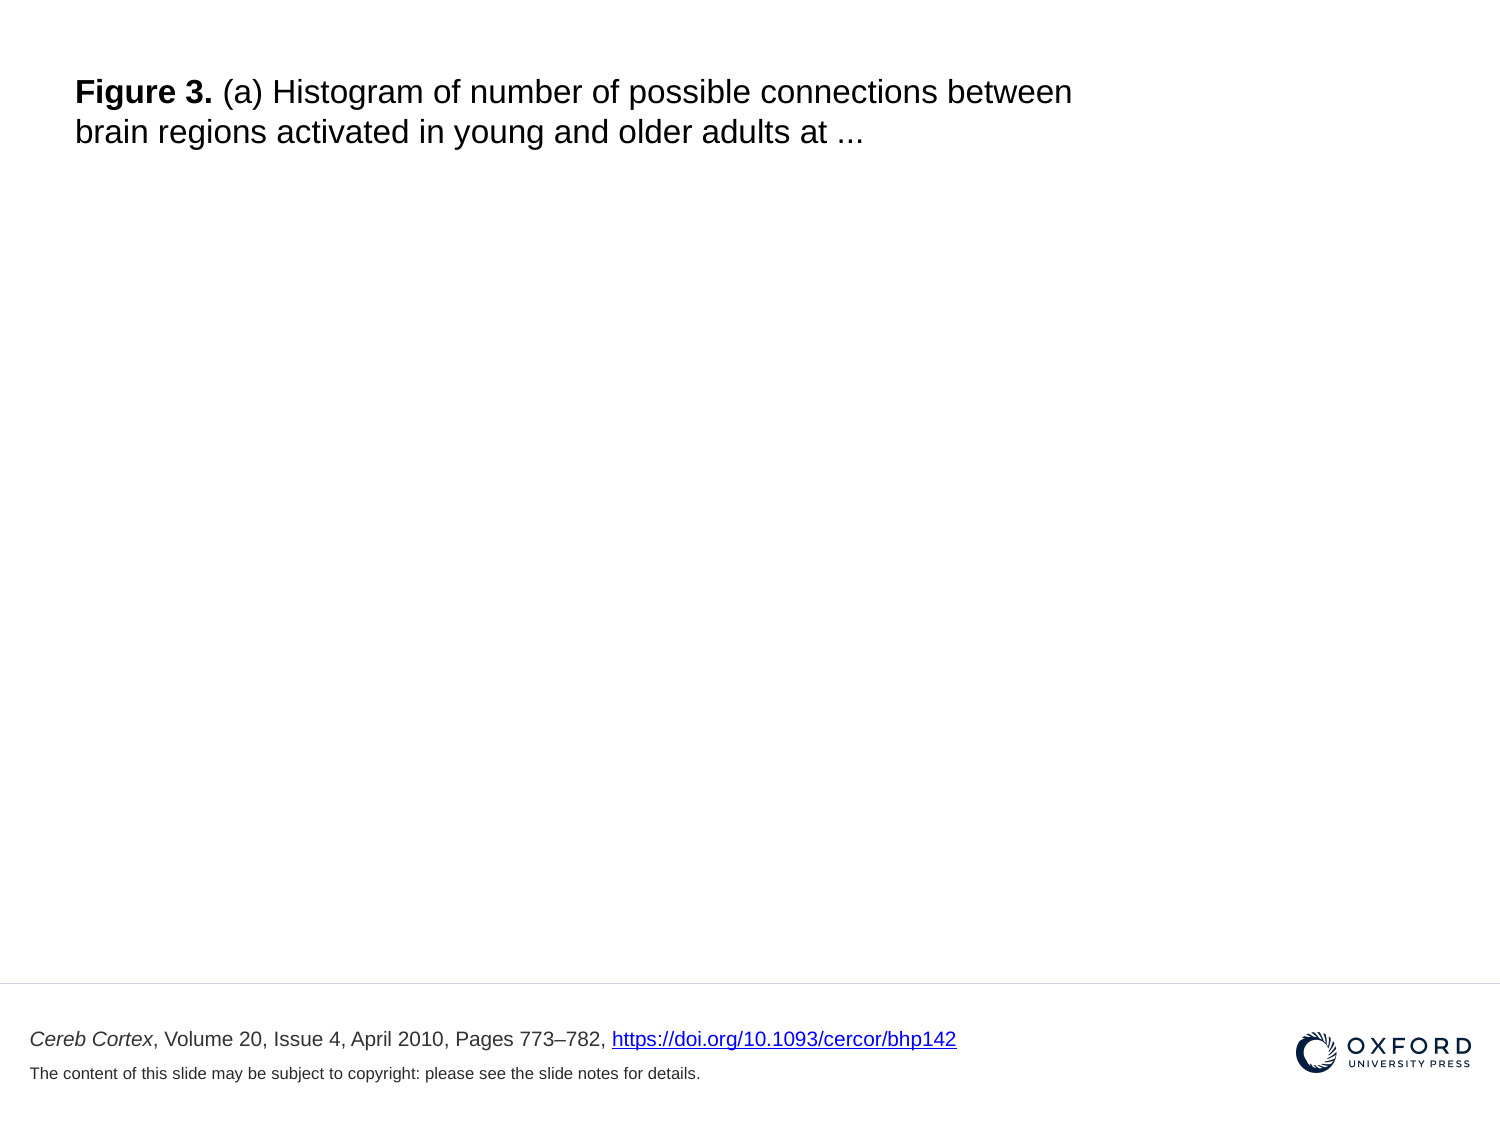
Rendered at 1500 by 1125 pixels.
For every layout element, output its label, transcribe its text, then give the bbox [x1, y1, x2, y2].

picture [1296, 1032, 1471, 1073]
title Figure 3. (a) Histogram of number of possible connections between brain regions activated in young and older adults at ... [75, 69, 1078, 171]
footer Cereb Cortex, Volume 20, Issue 4, April 2010, Pages 773–782, https://doi.org/10.1093/cercor/bhp142 The content of this slide may be subject to copyright: please see the slide notes for details. [0, 983, 1260, 1125]
